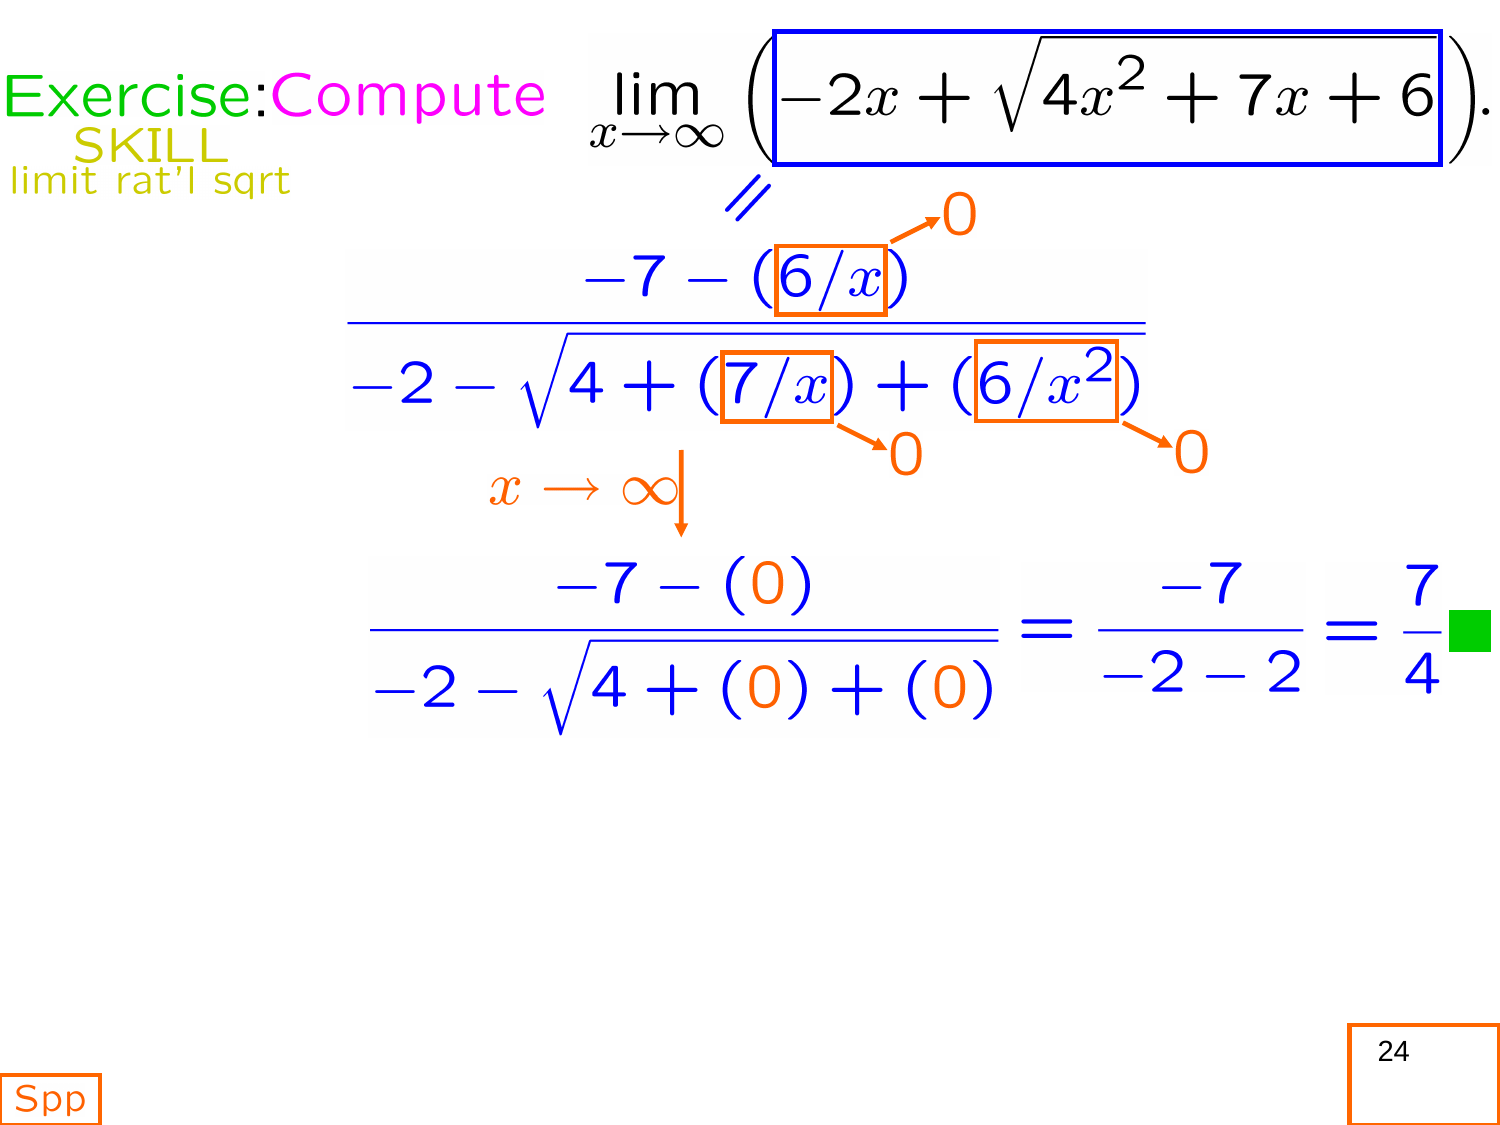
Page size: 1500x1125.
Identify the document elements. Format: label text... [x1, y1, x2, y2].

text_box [12, 125, 292, 201]
picture [345, 249, 722, 431]
picture [15, 1083, 85, 1118]
picture [1021, 562, 1307, 692]
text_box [368, 449, 1000, 738]
picture [588, 33, 1492, 166]
text_box [1349, 1025, 1500, 1125]
picture [721, 172, 776, 209]
text_box [1451, 612, 1489, 650]
slide_number 24 [1074, 1024, 1425, 1103]
picture [5, 71, 265, 118]
text_box [0, 1074, 100, 1125]
picture [1324, 562, 1442, 695]
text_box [722, 191, 1209, 478]
picture [272, 70, 544, 125]
